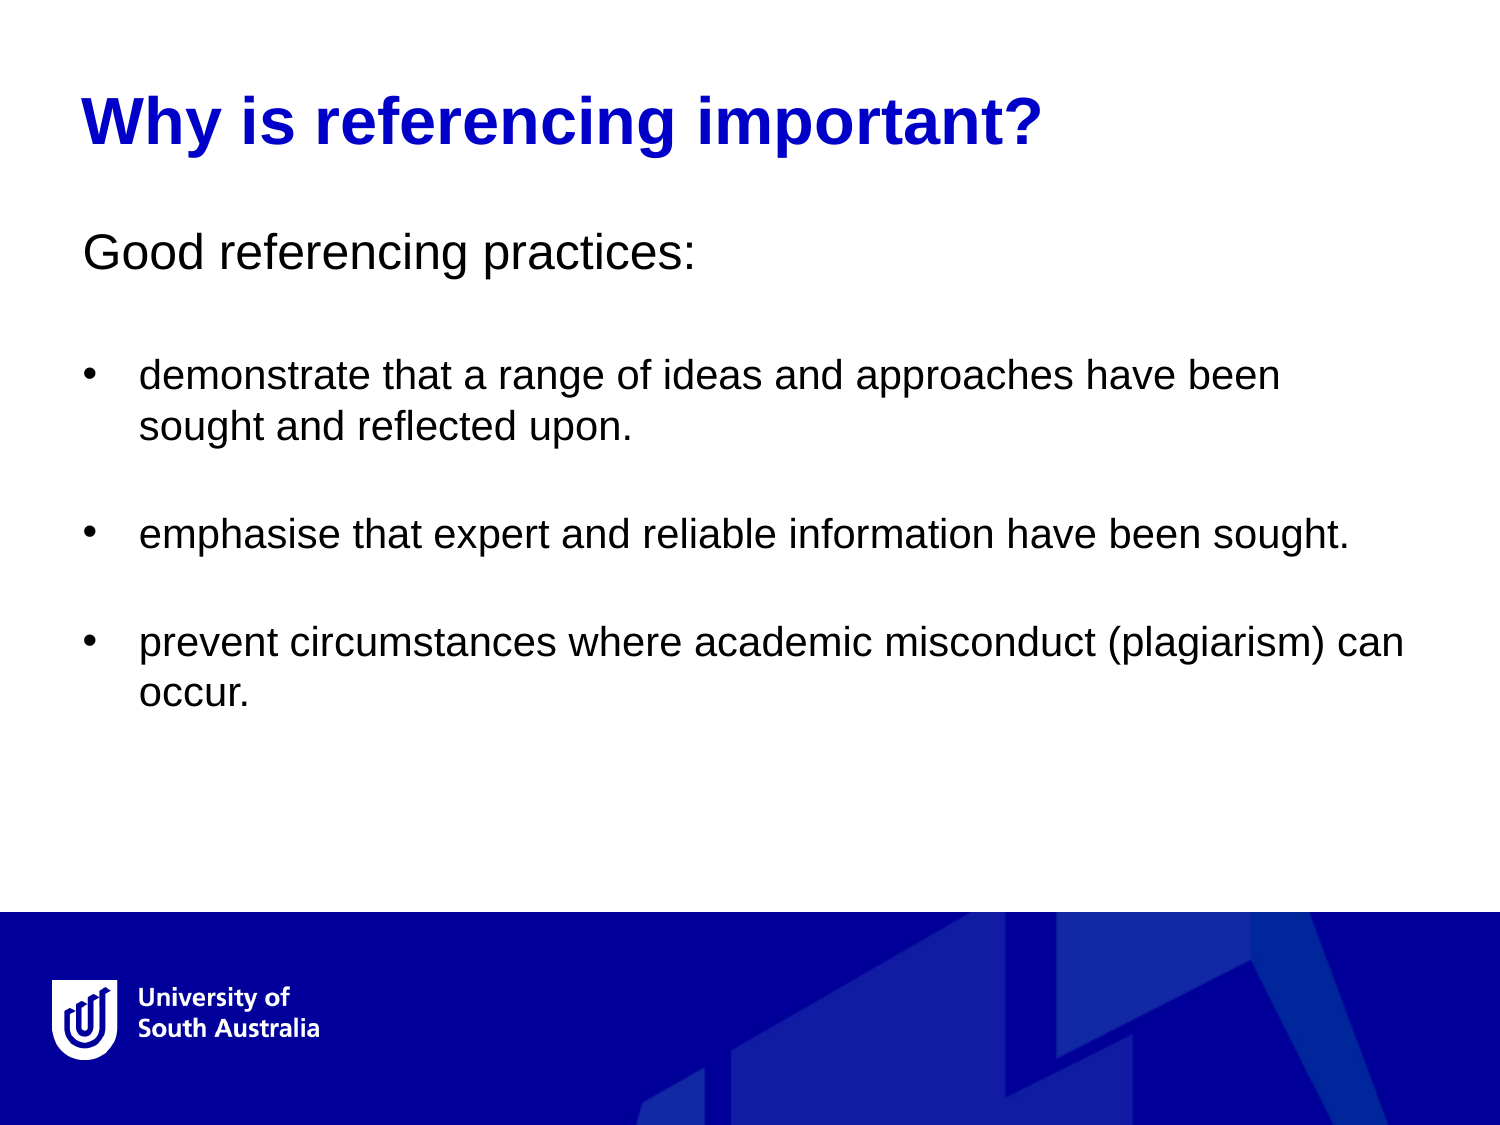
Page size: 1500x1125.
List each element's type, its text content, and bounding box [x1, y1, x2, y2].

picture [0, 912, 1500, 1125]
list Why is referencing important? [67, 70, 1422, 177]
list Good referencing practices: demonstrate that a range of ideas and approaches have been sought and reflected upon. emphasise that expert and reliable information have been sought. prevent circumstances where academic misconduct (plagiarism) can occur. [67, 212, 1423, 882]
